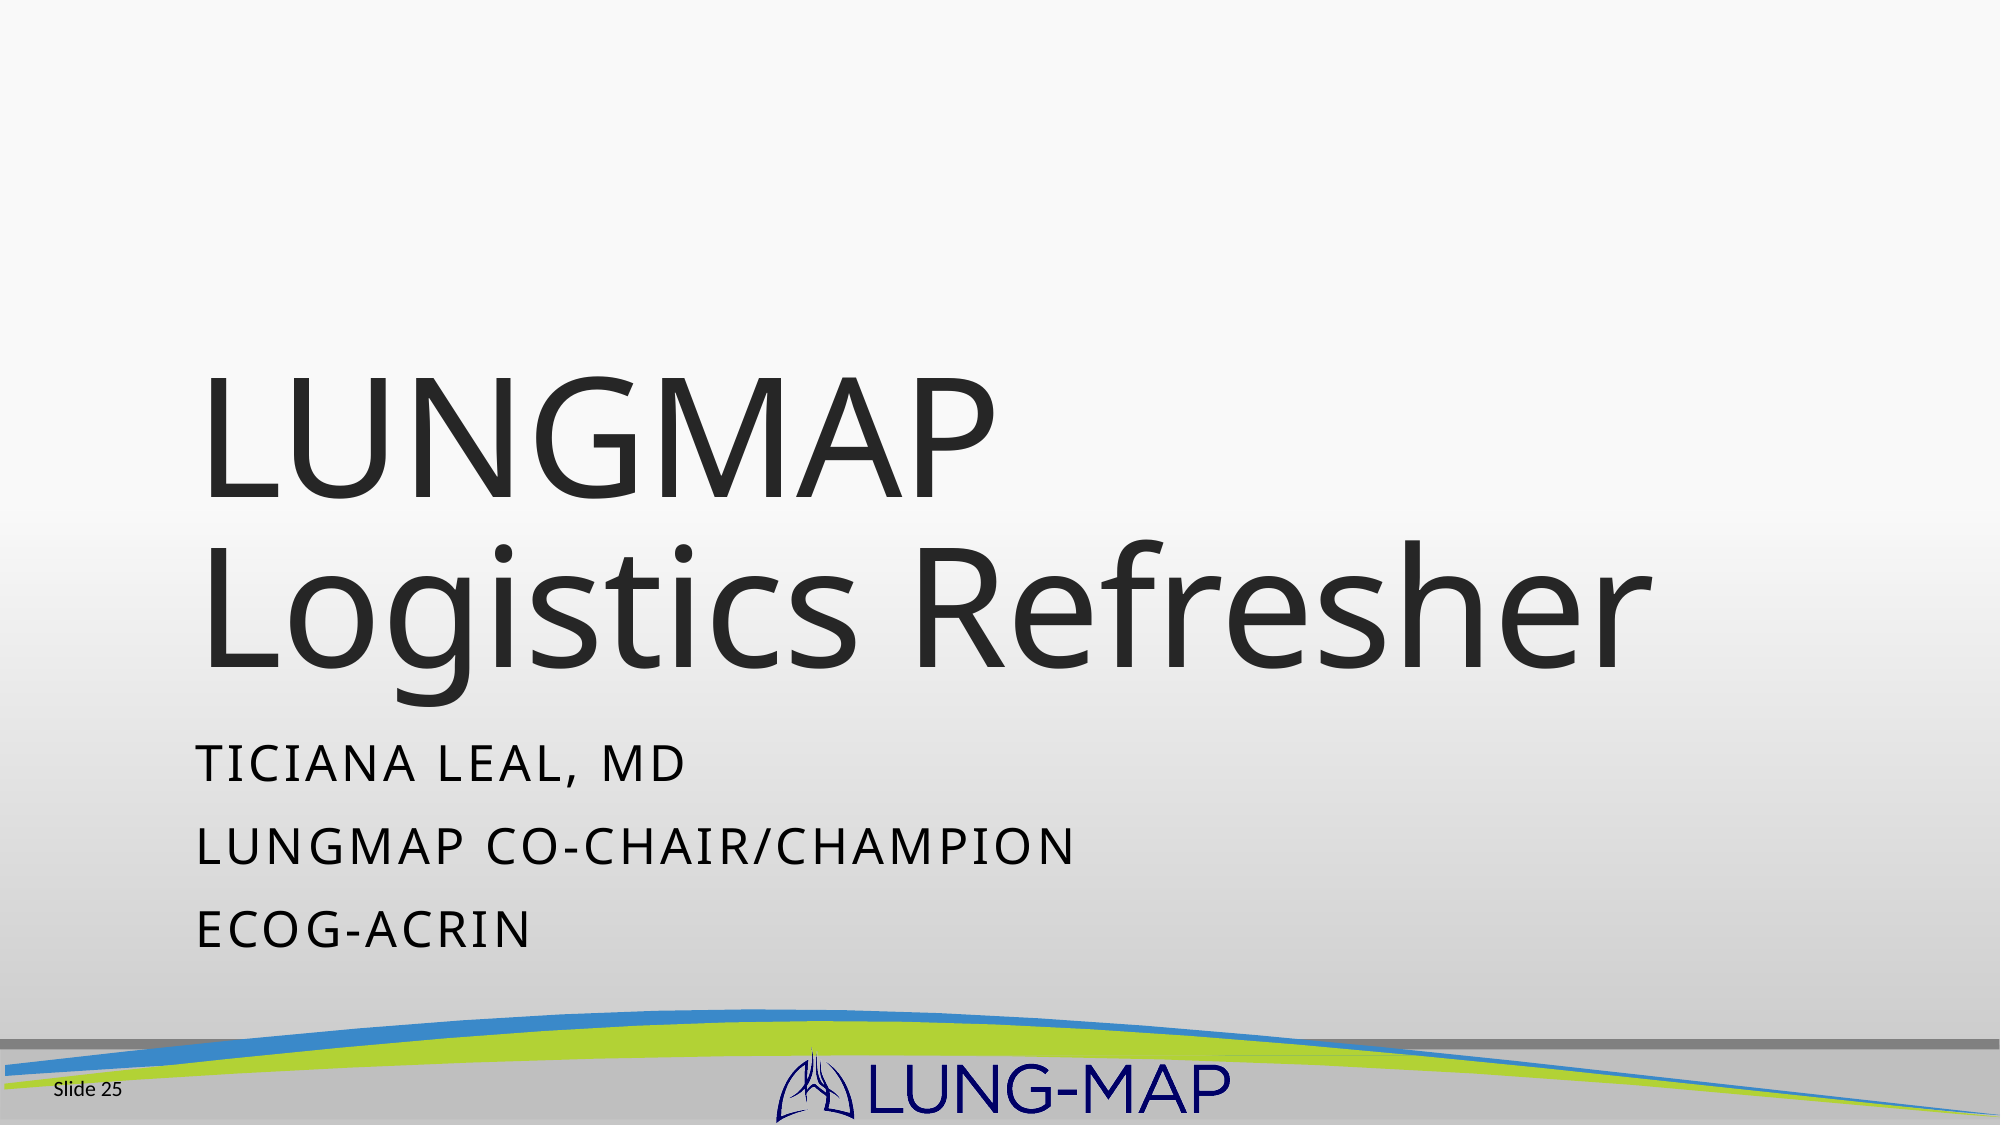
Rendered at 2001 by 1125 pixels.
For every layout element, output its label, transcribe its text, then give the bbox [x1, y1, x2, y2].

slide_number Slide 25 [4, 1057, 138, 1118]
picture [578, 1041, 1422, 1125]
subtitle Ticiana Leal, MD LUNGMAP Co-Chair/Champion ECOG-ACRIN [180, 730, 1831, 981]
title LUNGMAP Logistics Refresher [180, 124, 1830, 710]
